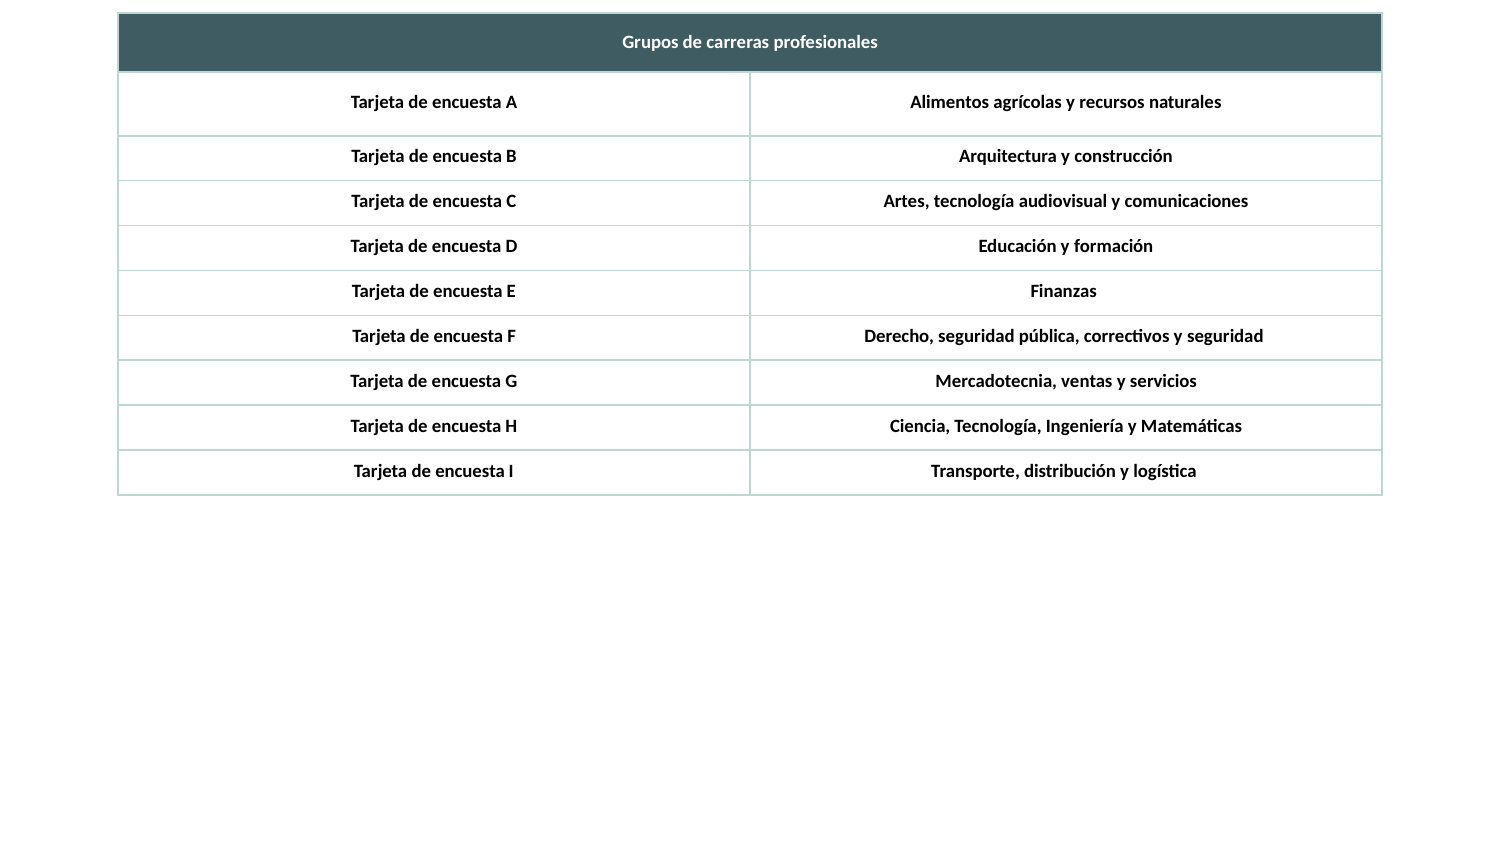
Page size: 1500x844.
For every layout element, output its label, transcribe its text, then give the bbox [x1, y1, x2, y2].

table_cell Tarjeta de encuesta H [119, 406, 749, 449]
table_cell Transporte, distribución y logística [751, 451, 1381, 494]
table_cell Alimentos agrícolas y recursos naturales [751, 73, 1381, 135]
table_cell Mercadotecnia, ventas y servicios [751, 361, 1381, 404]
table_cell Tarjeta de encuesta E [119, 271, 749, 315]
table_cell Derecho, seguridad pública, correctivos y seguridad [751, 316, 1381, 359]
table_cell Tarjeta de encuesta B [119, 137, 749, 180]
table_cell Tarjeta de encuesta G [119, 361, 749, 404]
table_cell Arquitectura y construcción [751, 137, 1381, 180]
table_cell Artes, tecnología audiovisual y comunicaciones [751, 181, 1381, 225]
table_cell Tarjeta de encuesta I [119, 451, 749, 494]
table_cell Educación y formación [751, 226, 1381, 270]
table_cell Tarjeta de encuesta D [119, 226, 749, 270]
table_cell Finanzas [751, 271, 1381, 315]
table_cell Ciencia, Tecnología, Ingeniería y Matemáticas [751, 406, 1381, 449]
table_cell Tarjeta de encuesta C [119, 181, 749, 225]
table_cell Tarjeta de encuesta F [119, 316, 749, 359]
table_header Grupos de carreras profesionales [119, 14, 1381, 71]
table_cell Tarjeta de encuesta A [119, 73, 749, 135]
